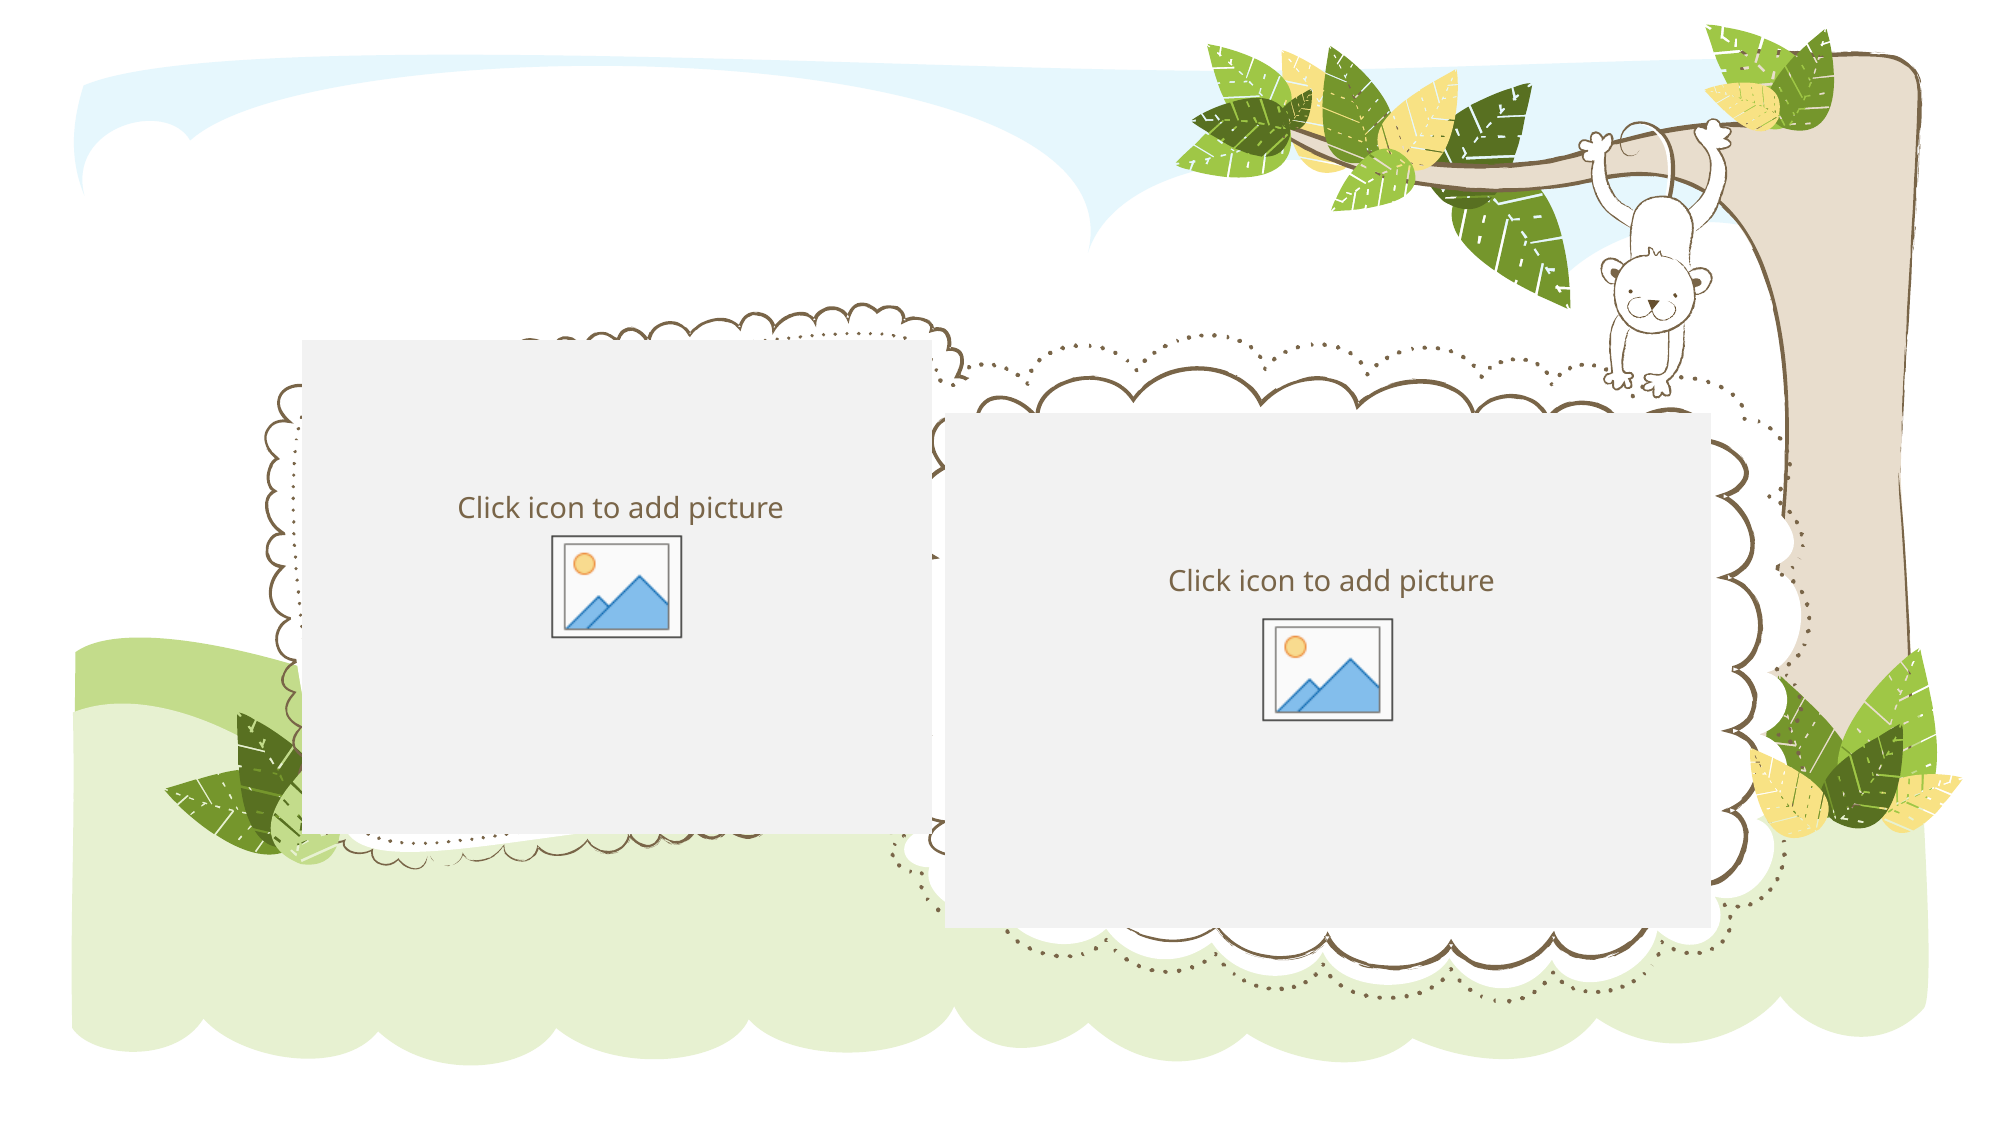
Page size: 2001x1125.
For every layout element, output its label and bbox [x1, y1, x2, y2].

picture [301, 339, 933, 834]
picture [944, 412, 1711, 928]
